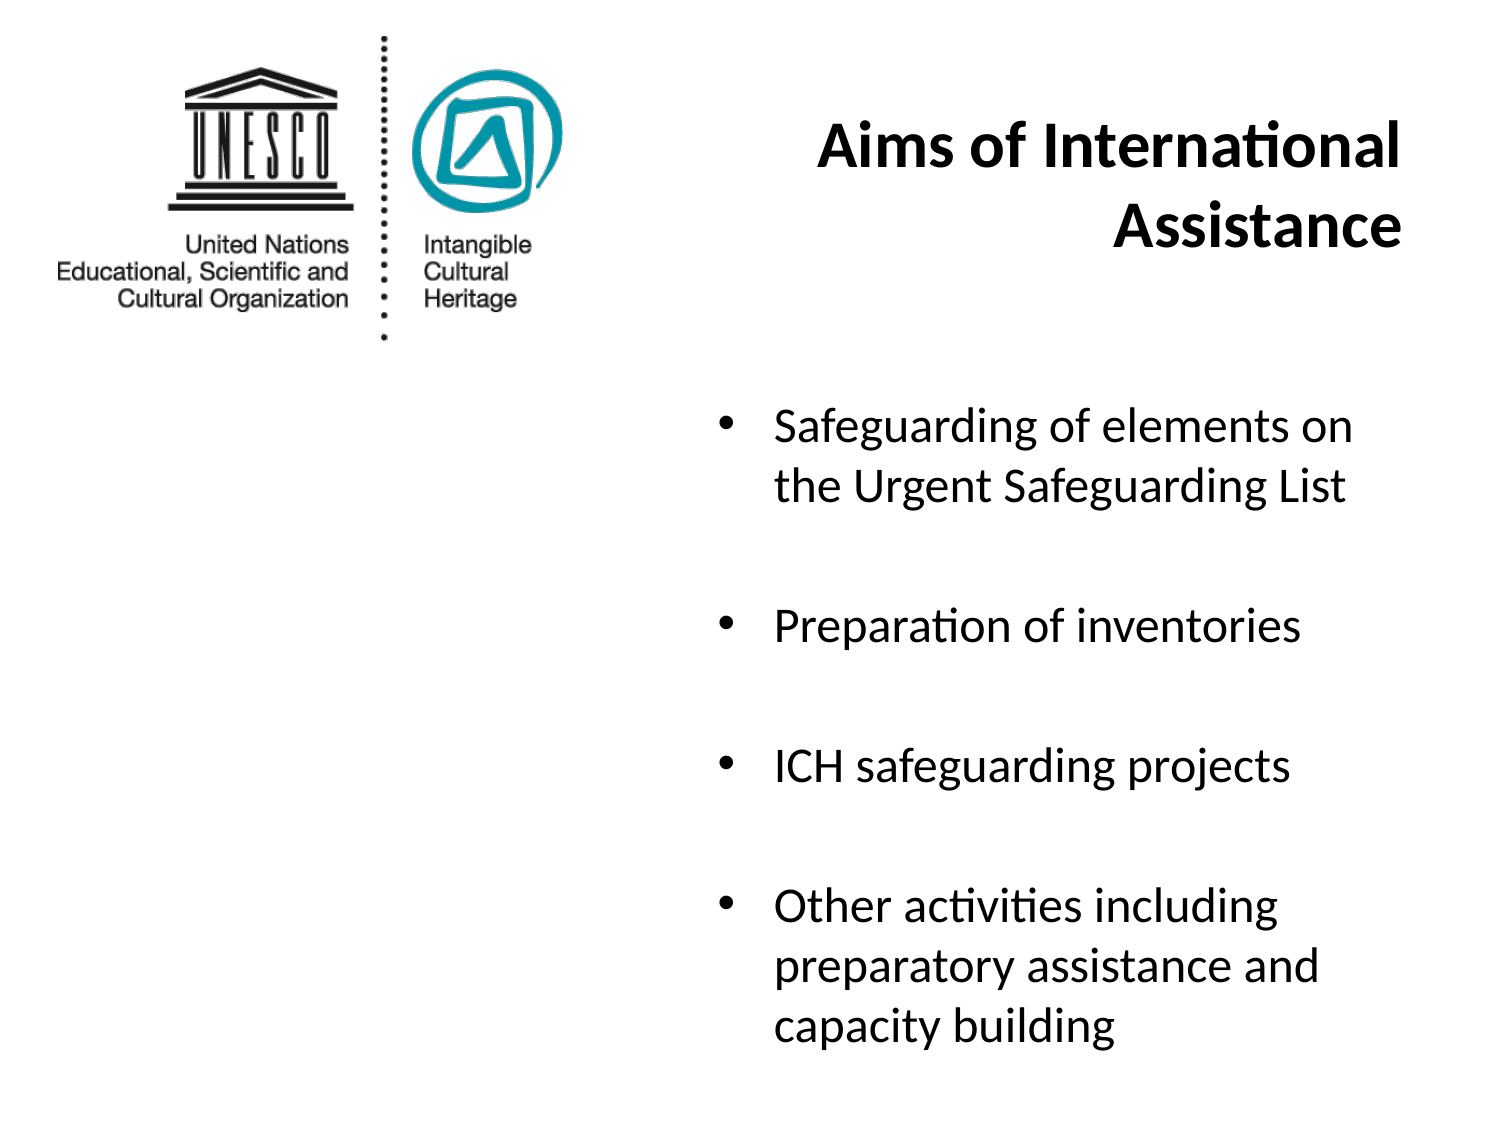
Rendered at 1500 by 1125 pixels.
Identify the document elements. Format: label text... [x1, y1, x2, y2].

title Aims of International Assistance [574, 67, 1418, 293]
list Safeguarding of elements on the Urgent Safeguarding List Preparation of inventories ICH safeguarding projects Other activities including preparatory assistance and capacity building [702, 384, 1425, 1071]
picture [58, 36, 563, 352]
